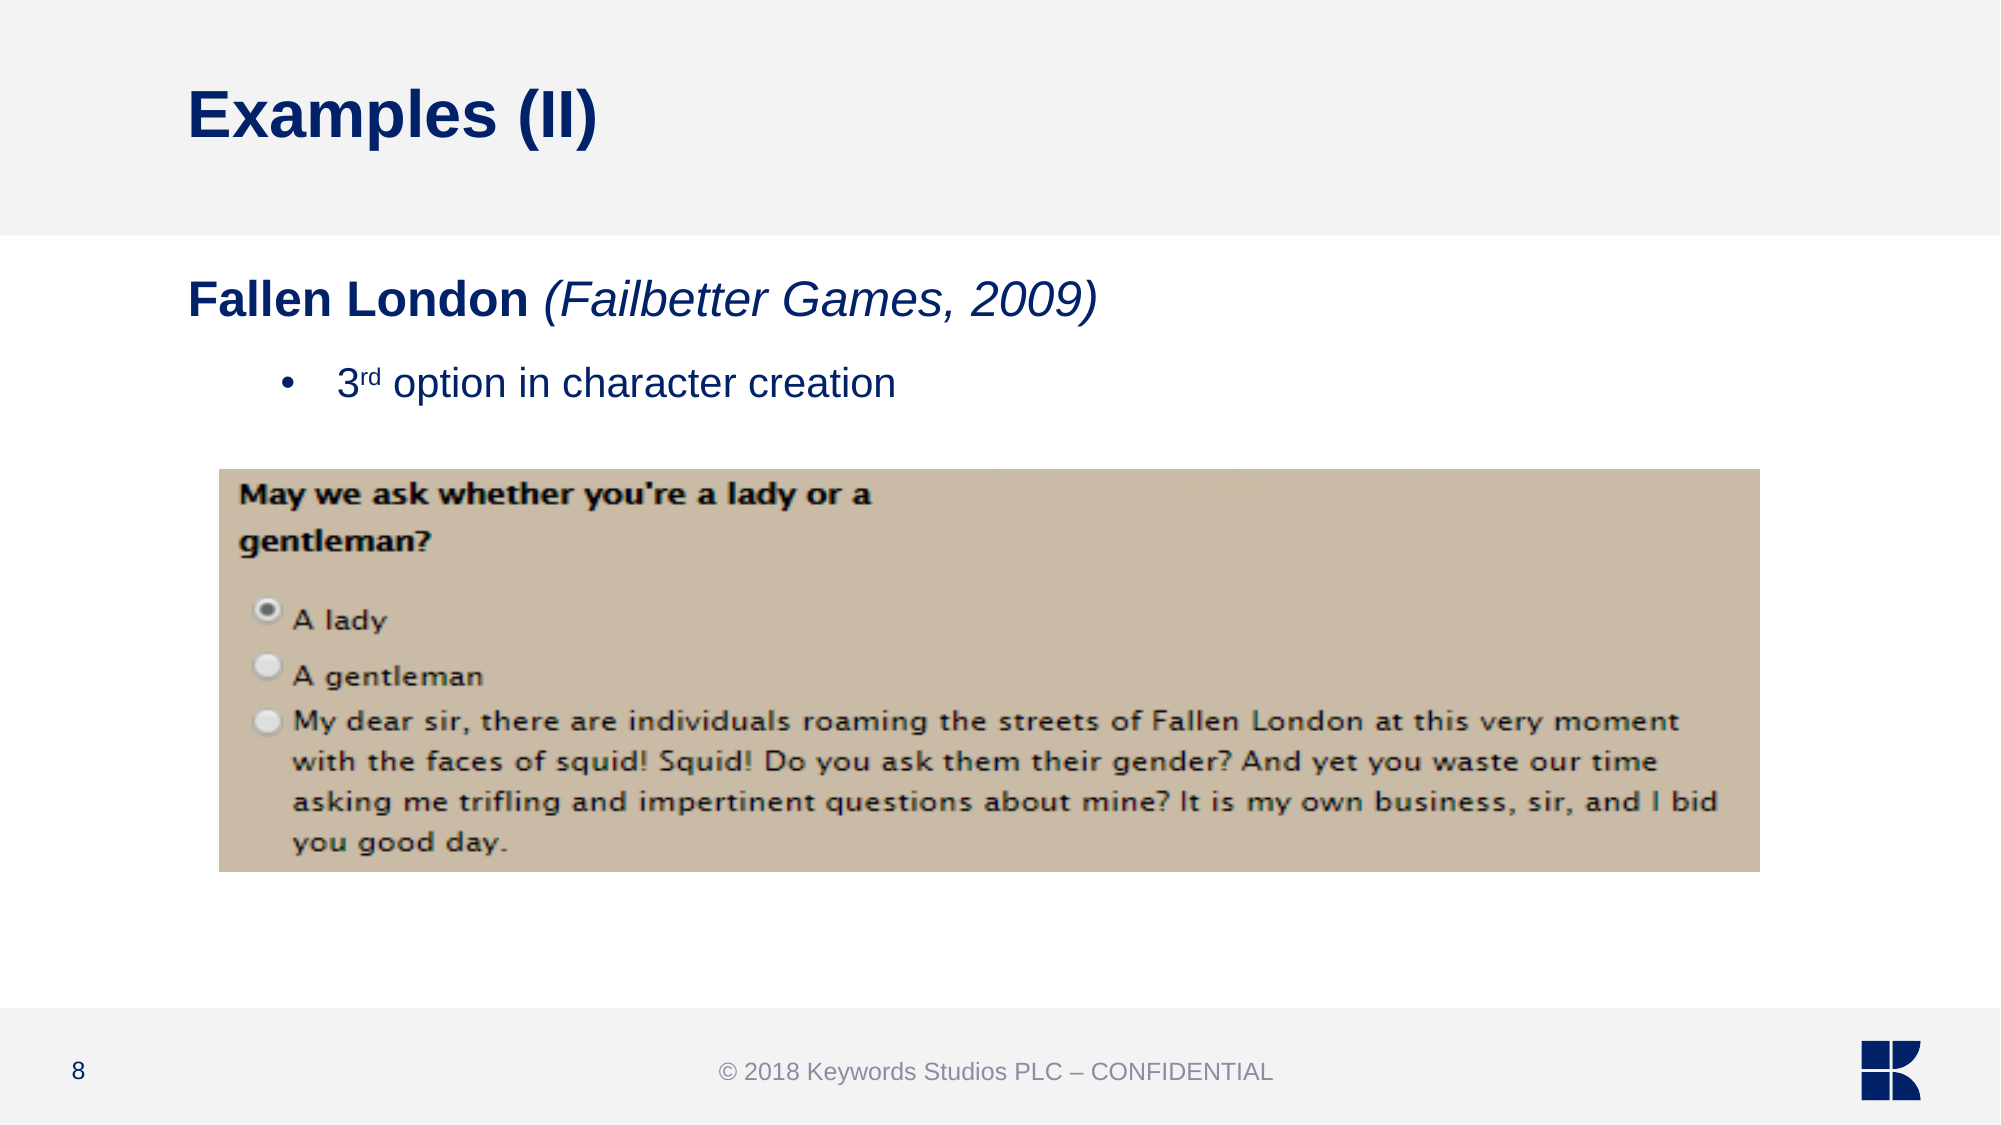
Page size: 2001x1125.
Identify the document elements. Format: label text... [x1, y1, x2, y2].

list 3rd option in character creation [265, 354, 1060, 415]
slide_number 8 [56, 1039, 507, 1100]
footer © 2018 Keywords Studios PLC – CONFIDENTIAL [662, 1040, 1338, 1101]
picture [219, 469, 1760, 872]
list Fallen London (Failbetter Games, 2009) [172, 265, 1242, 355]
title Examples (II) [172, 6, 1806, 225]
picture [1833, 1012, 1949, 1125]
